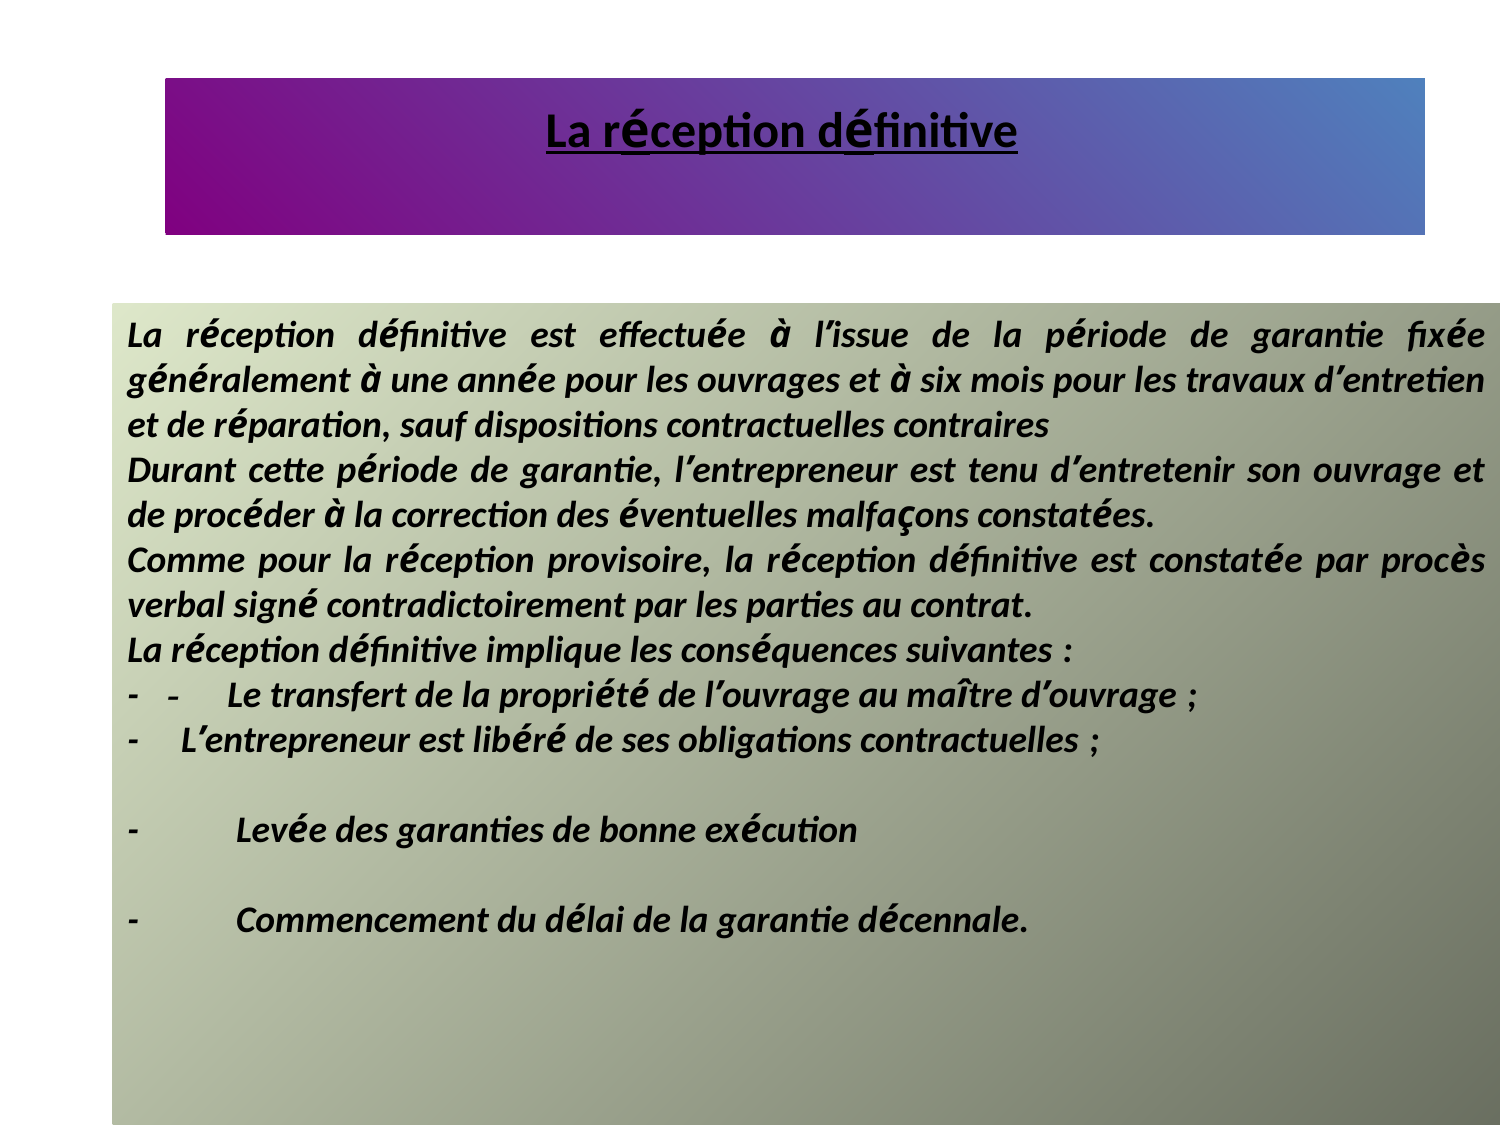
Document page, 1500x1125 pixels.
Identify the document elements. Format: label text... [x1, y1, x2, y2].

text_box La réception définitive est effectuée à l’issue de la période de garantie fixée généralement à une année pour les ouvrages et à six mois pour les travaux d’entretien et de réparation, sauf dispositions contractuelles contraires Durant cette période de garantie, l’entrepreneur est tenu d’entretenir son ouvrage et de procéder à la correction des éventuelles malfaçons constatées. Comme pour la réception provisoire, la réception définitive est constatée par procès verbal signé contradictoirement par les parties au contrat. La réception définitive implique les conséquences suivantes : - - Le transfert de la propriété de l’ouvrage au maître d’ouvrage ; - L’entrepreneur est libéré de ses obligations contractuelles ; - Levée des garanties de bonne exécution - Commencement du délai de la garantie décennale. [112, 303, 1500, 1125]
title La réception définitive [139, 82, 1425, 233]
text_box [165, 78, 1425, 82]
